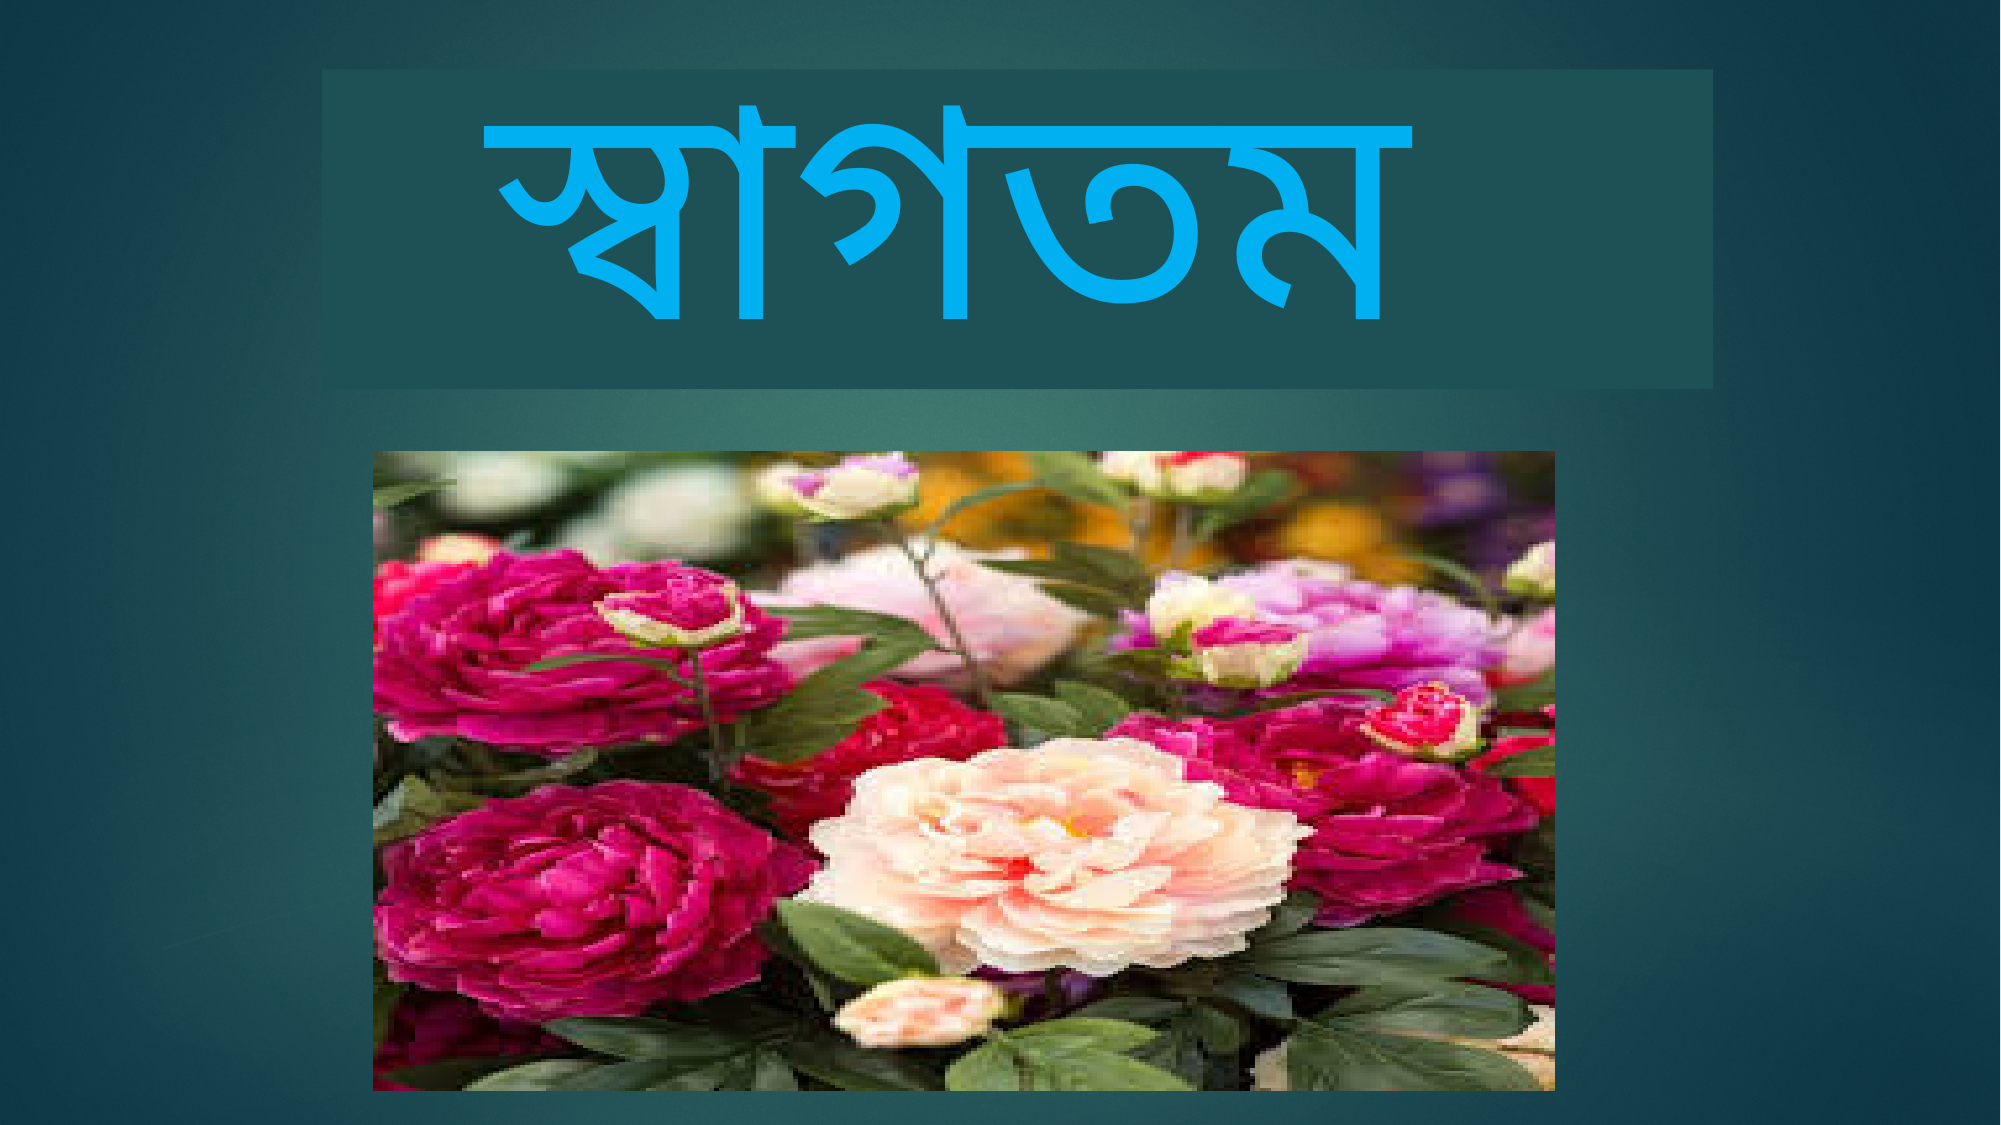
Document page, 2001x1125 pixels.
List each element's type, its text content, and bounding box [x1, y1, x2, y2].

title স্বাগতম [322, 69, 1714, 390]
picture [372, 451, 1555, 1091]
